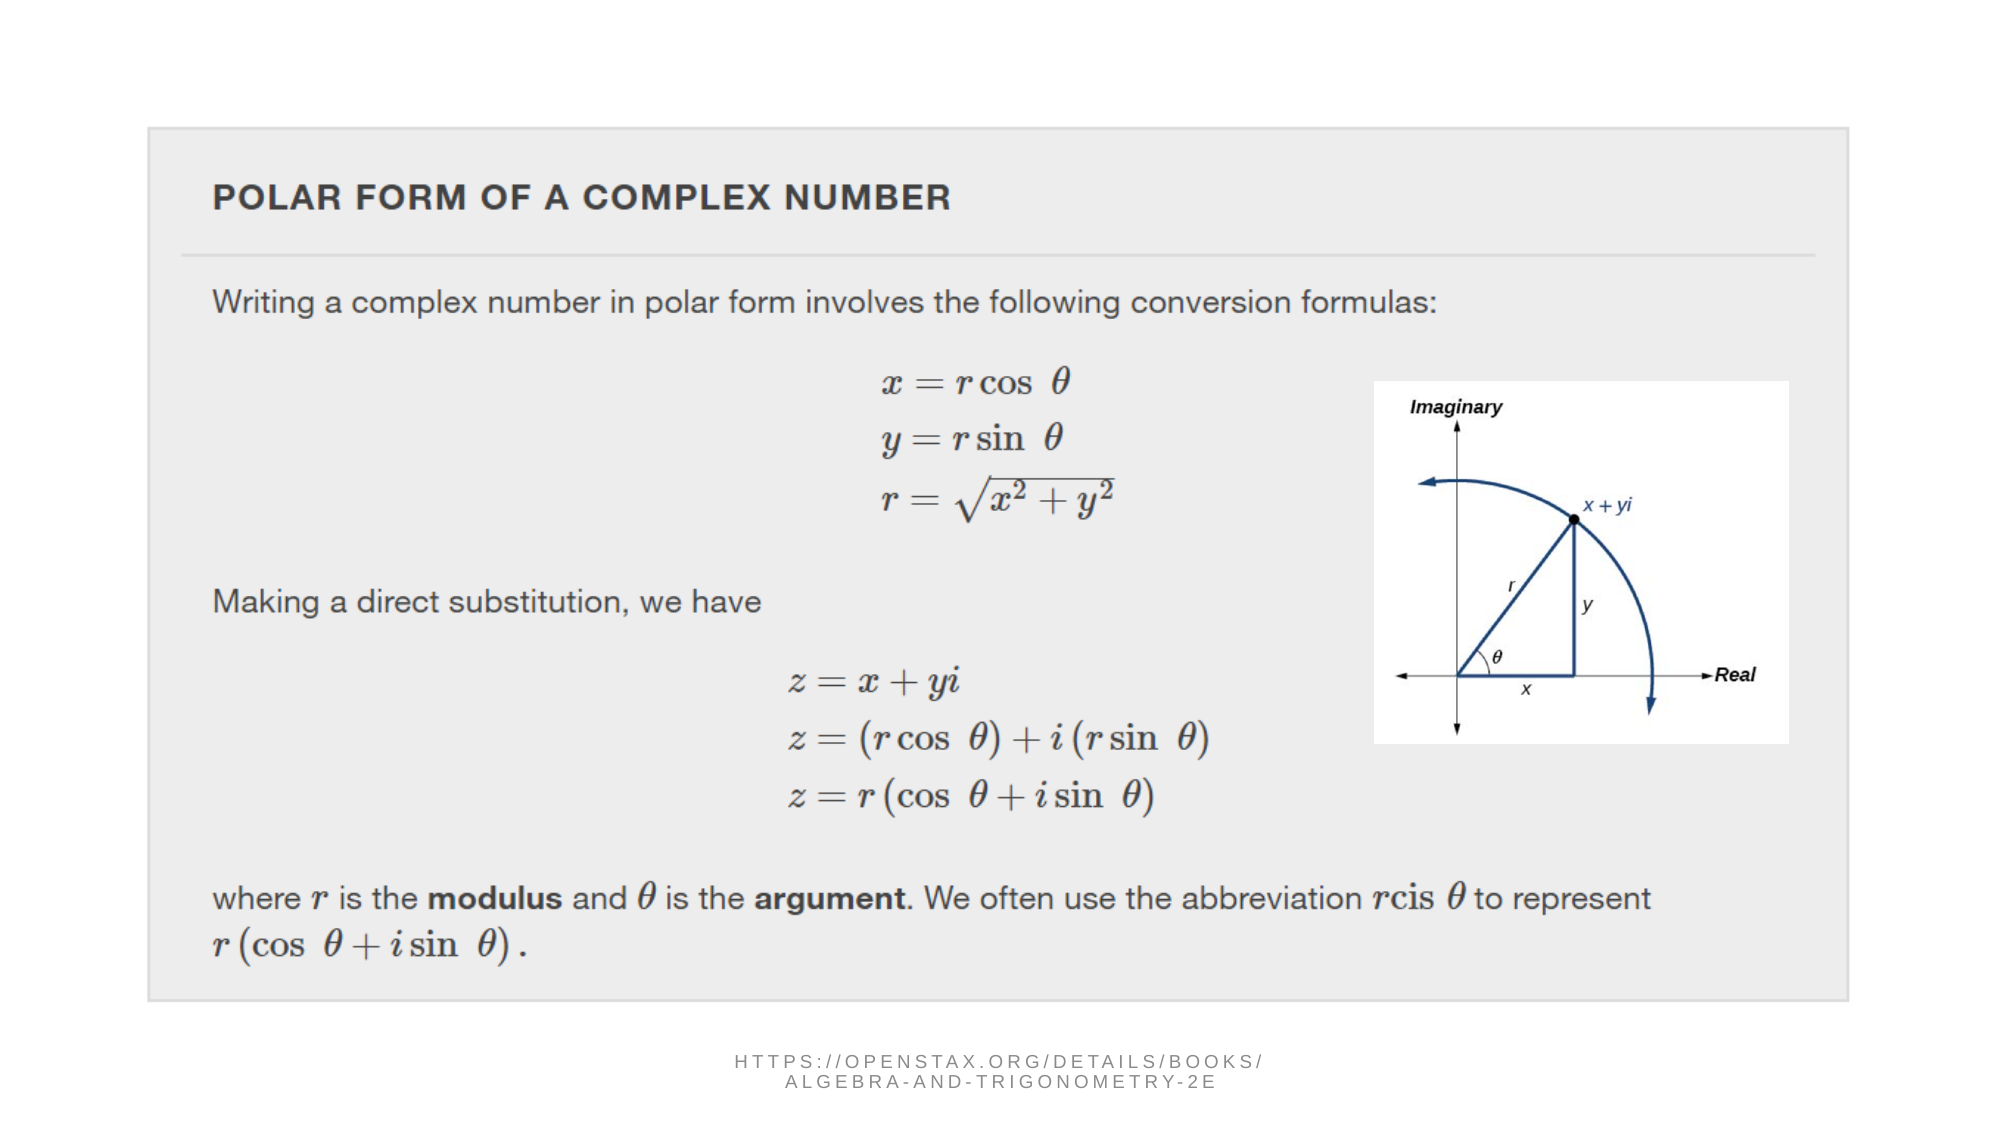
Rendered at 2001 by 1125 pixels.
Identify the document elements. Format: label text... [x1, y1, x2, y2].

footer https://openstax.org/details/books/algebra-and-trigonometry-2e [662, 1042, 1338, 1103]
picture [121, 105, 1879, 1020]
